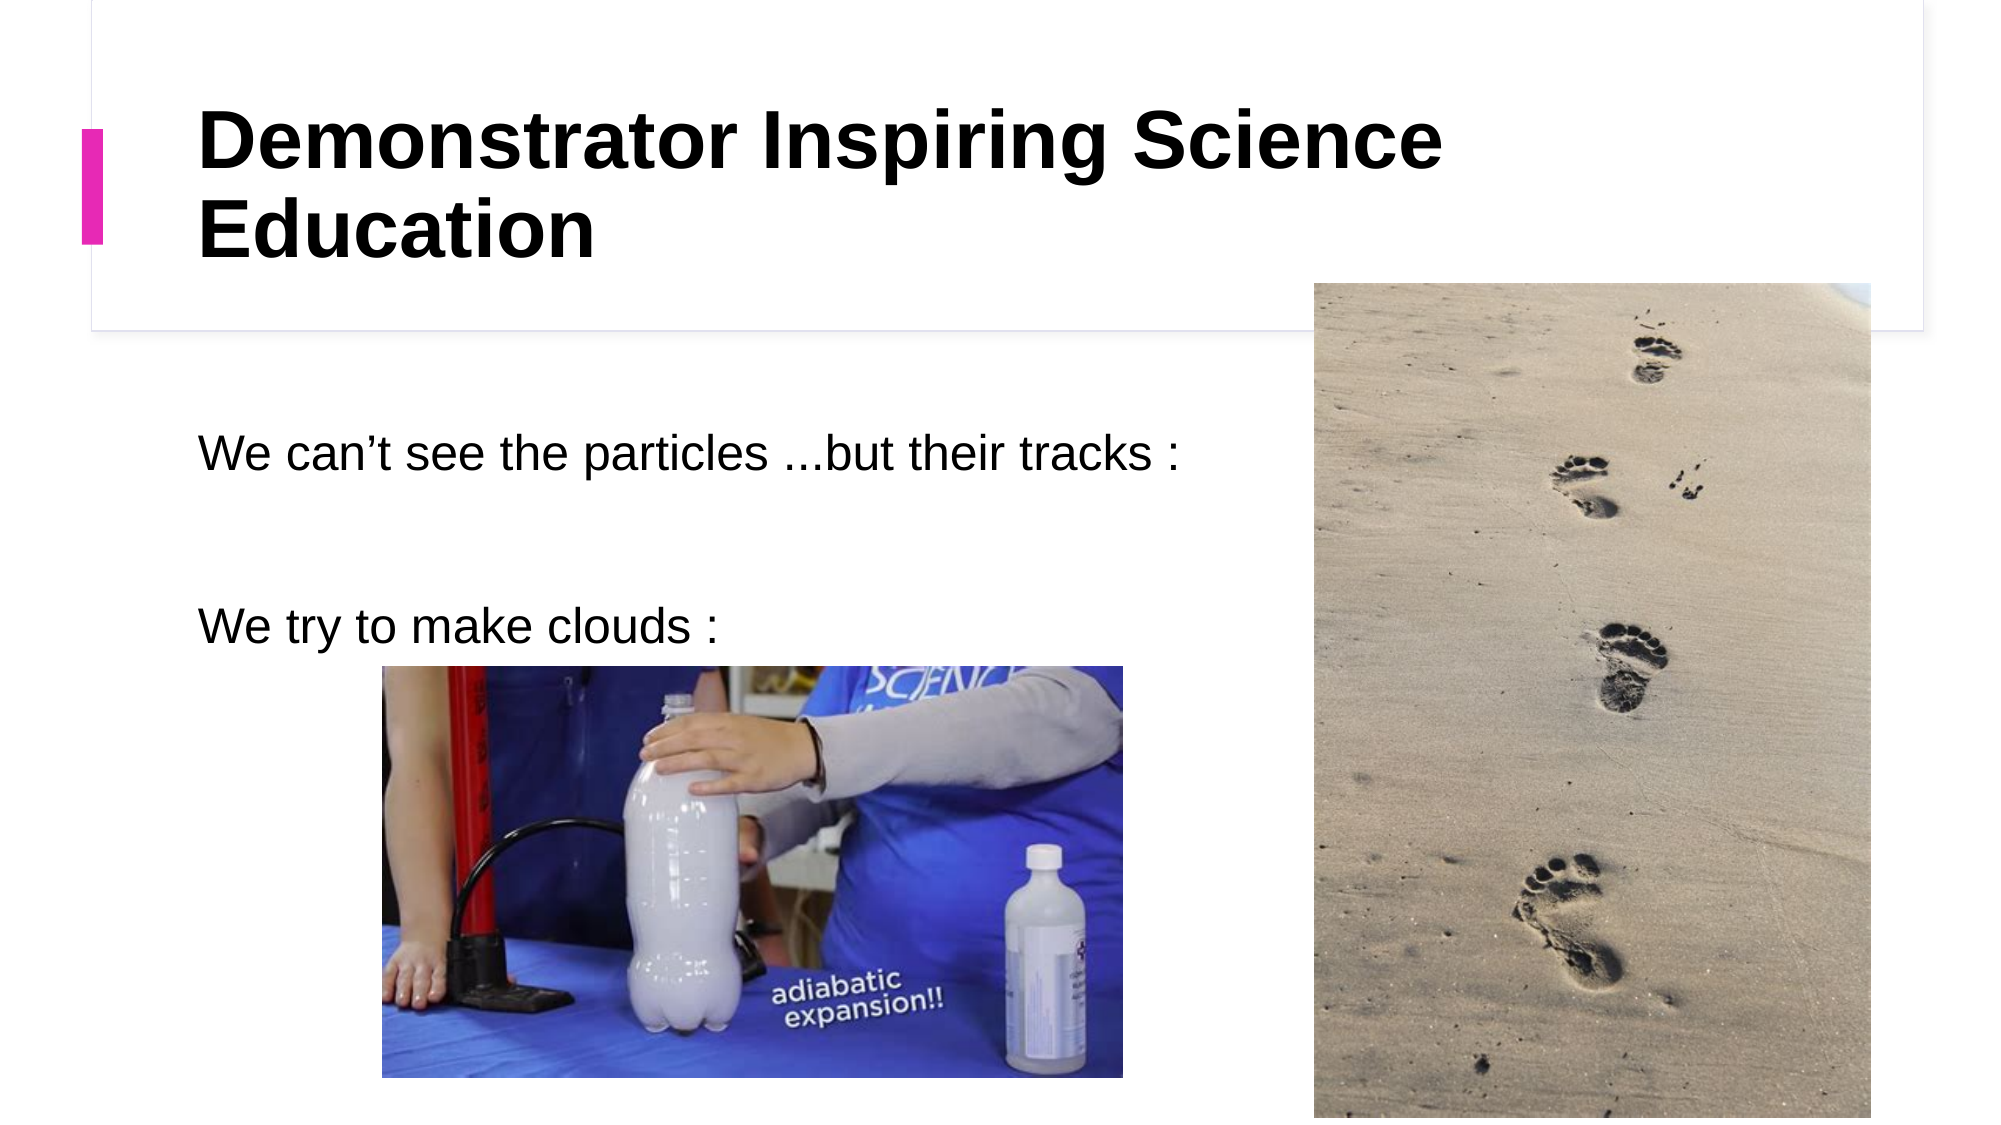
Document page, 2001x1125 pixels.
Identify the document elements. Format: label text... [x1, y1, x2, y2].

picture [382, 665, 1124, 1078]
picture [1314, 283, 1872, 1119]
list We can’t see the particles ...but their tracks : We try to make clouds : [183, 406, 1309, 1013]
title Demonstrator Inspiring Science Education [183, 90, 1851, 284]
